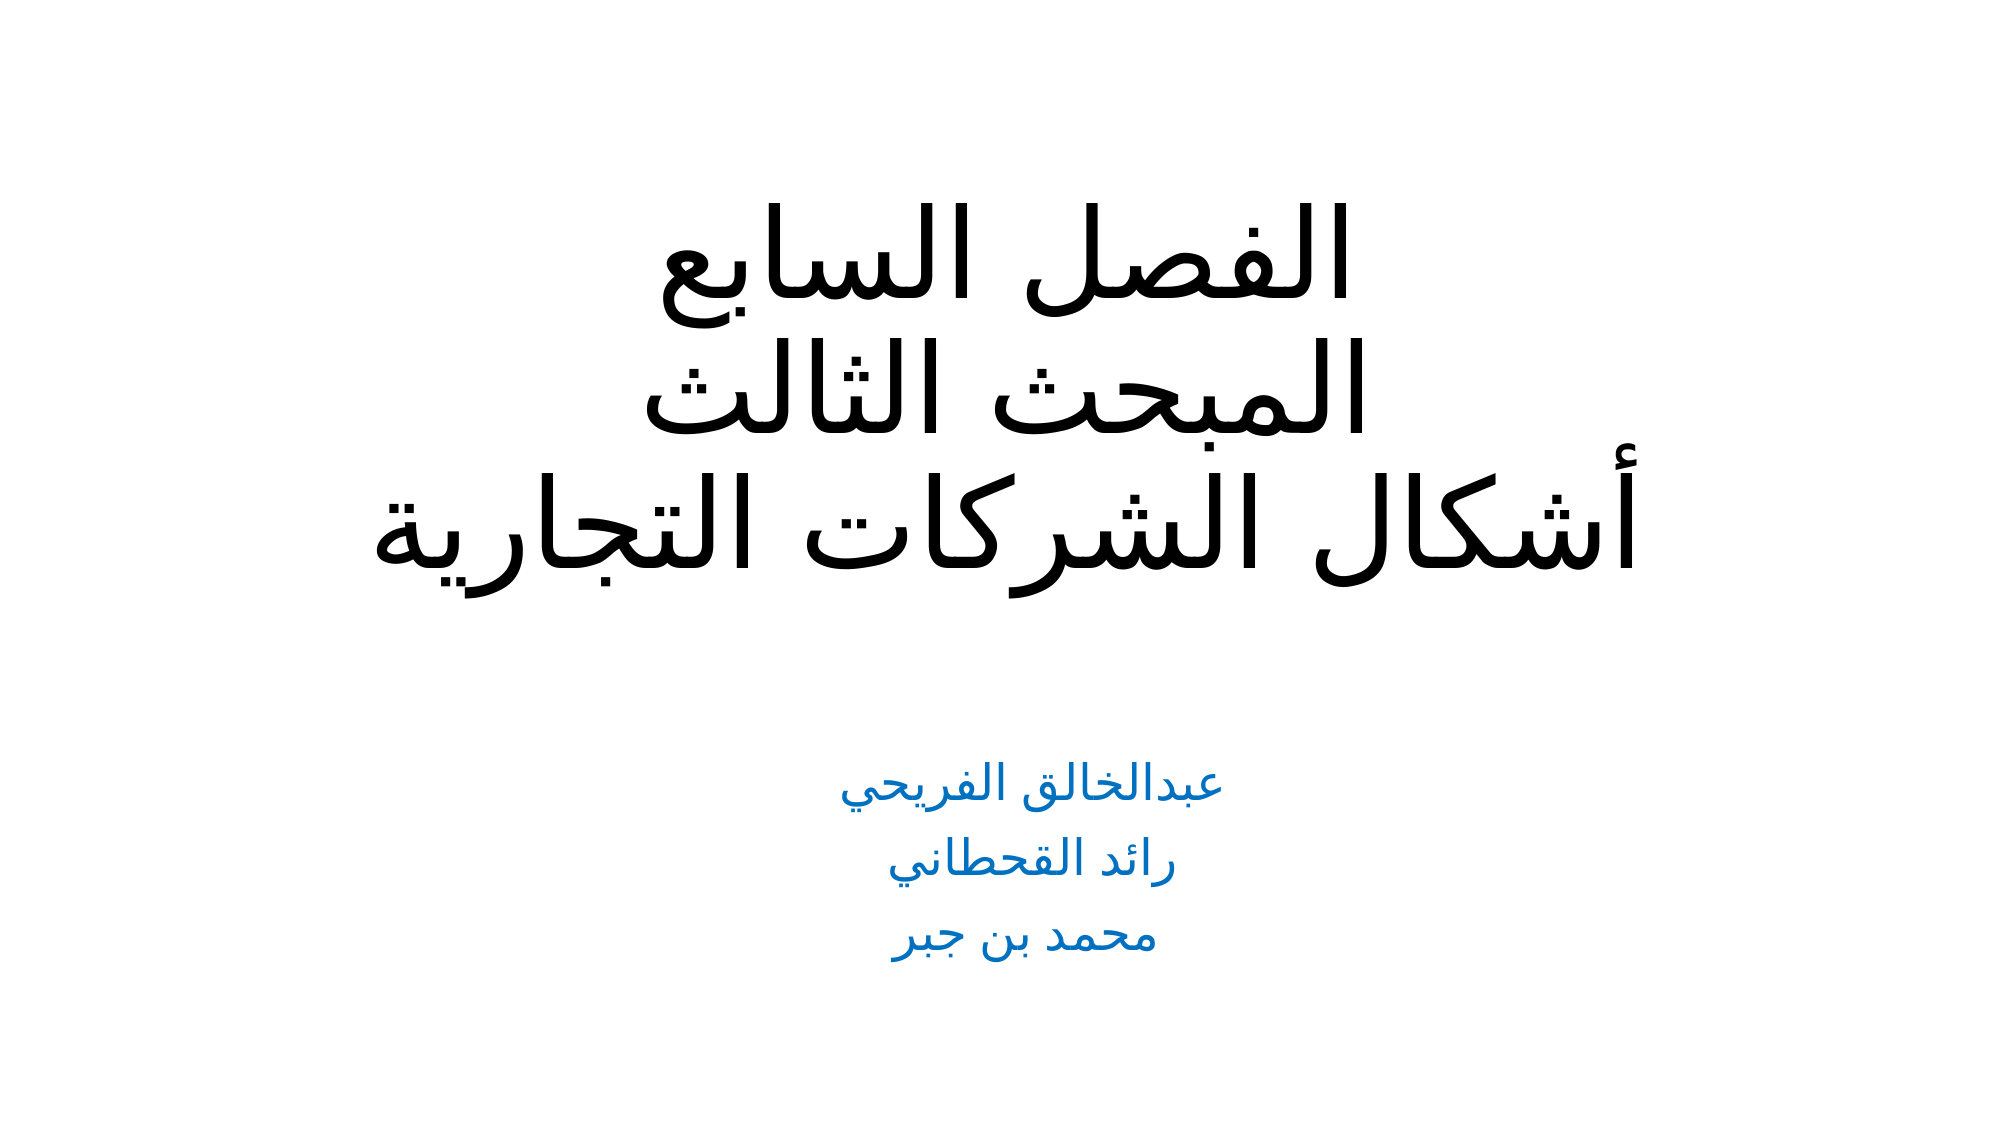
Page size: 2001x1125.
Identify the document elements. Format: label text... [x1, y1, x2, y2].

subtitle عبدالخالق الفريحي رائد القحطاني محمد بن جبر [276, 750, 1777, 1022]
title الفصل السابع المبحث الثالث أشكال الشركات التجارية [257, 89, 1758, 604]
